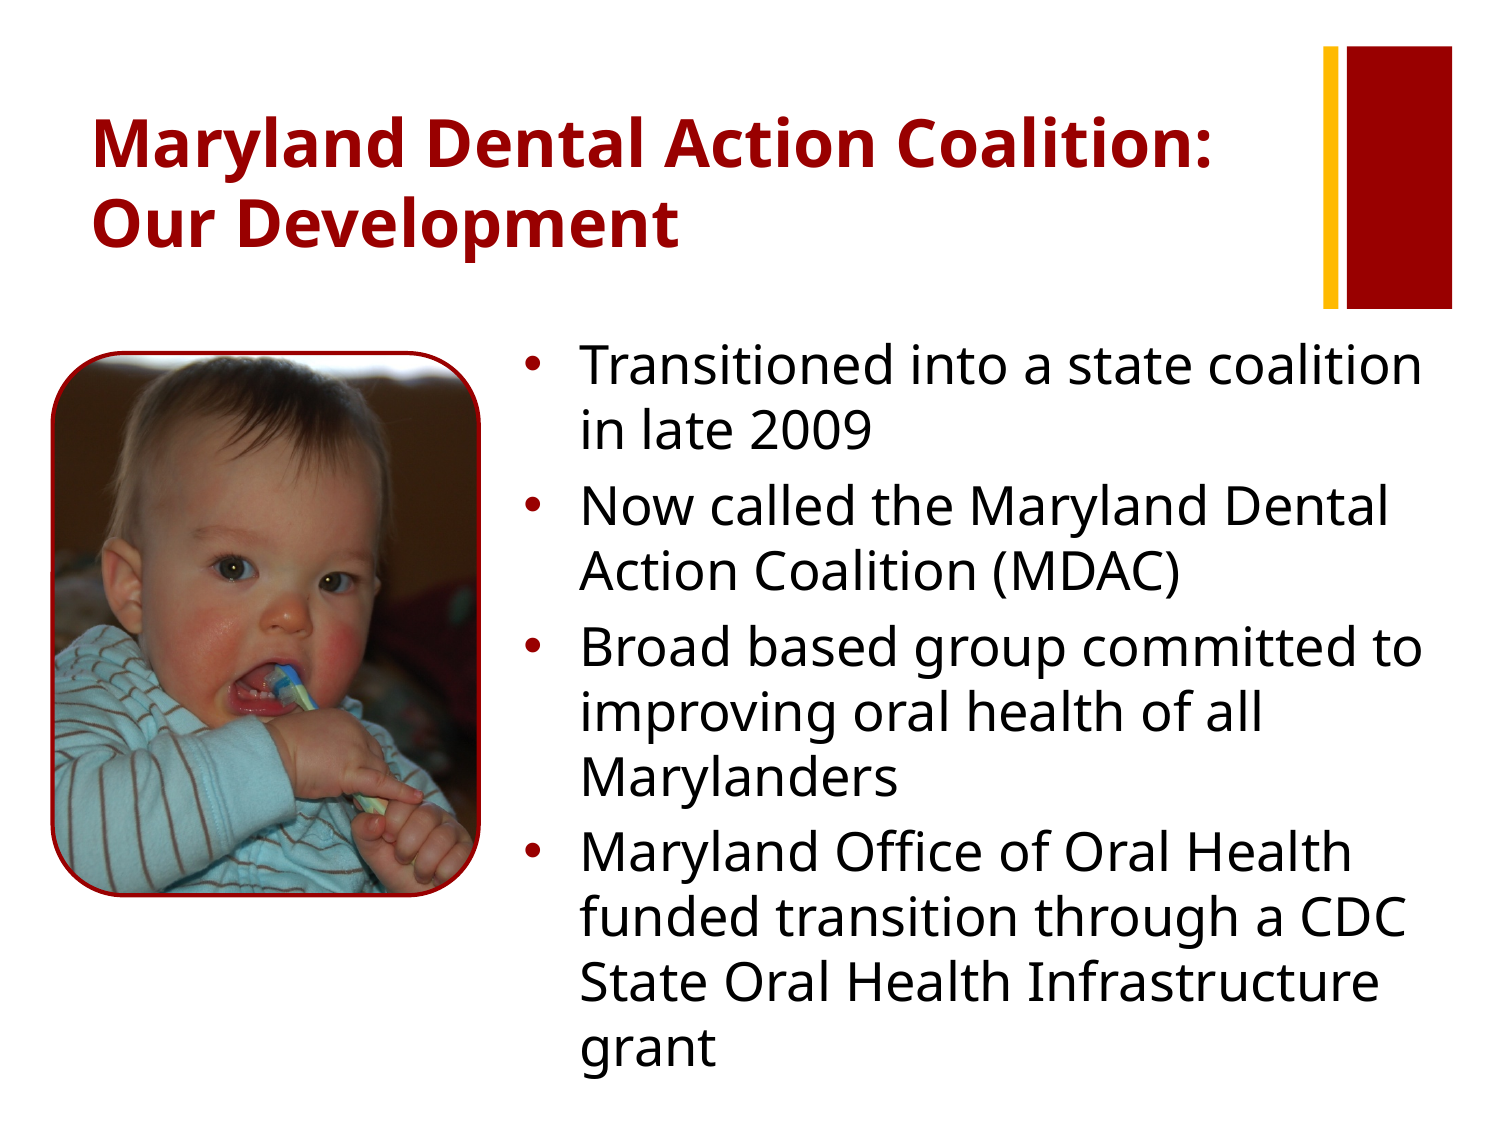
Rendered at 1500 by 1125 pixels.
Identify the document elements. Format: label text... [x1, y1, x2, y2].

title Maryland Dental Action Coalition: Our Development [75, 87, 1313, 275]
picture [52, 352, 479, 896]
list Transitioned into a state coalition in late 2009 Now called the Maryland Dental Action Coalition (MDAC) Broad based group committed to improving oral health of all Marylanders Maryland Office of Oral Health funded transition through a CDC State Oral Health Infrastructure grant [508, 322, 1455, 1066]
